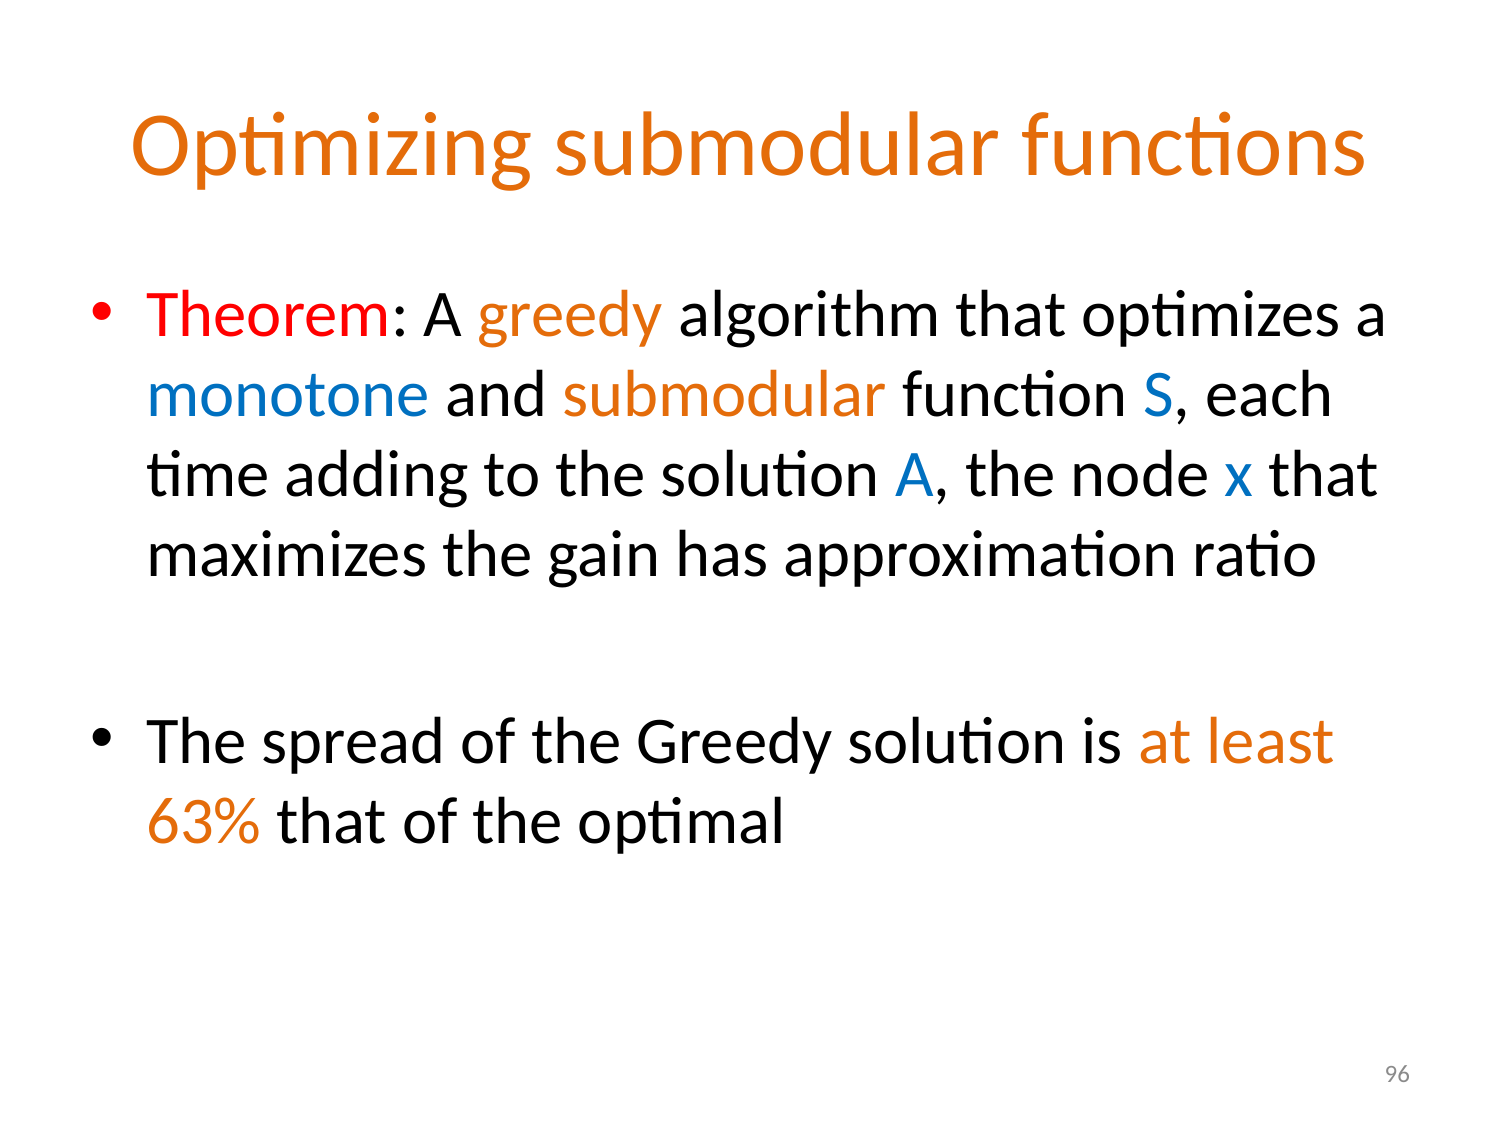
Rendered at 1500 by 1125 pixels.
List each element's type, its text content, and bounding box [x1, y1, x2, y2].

slide_number 96 [1074, 1042, 1425, 1103]
title Optimizing submodular functions [75, 45, 1425, 233]
